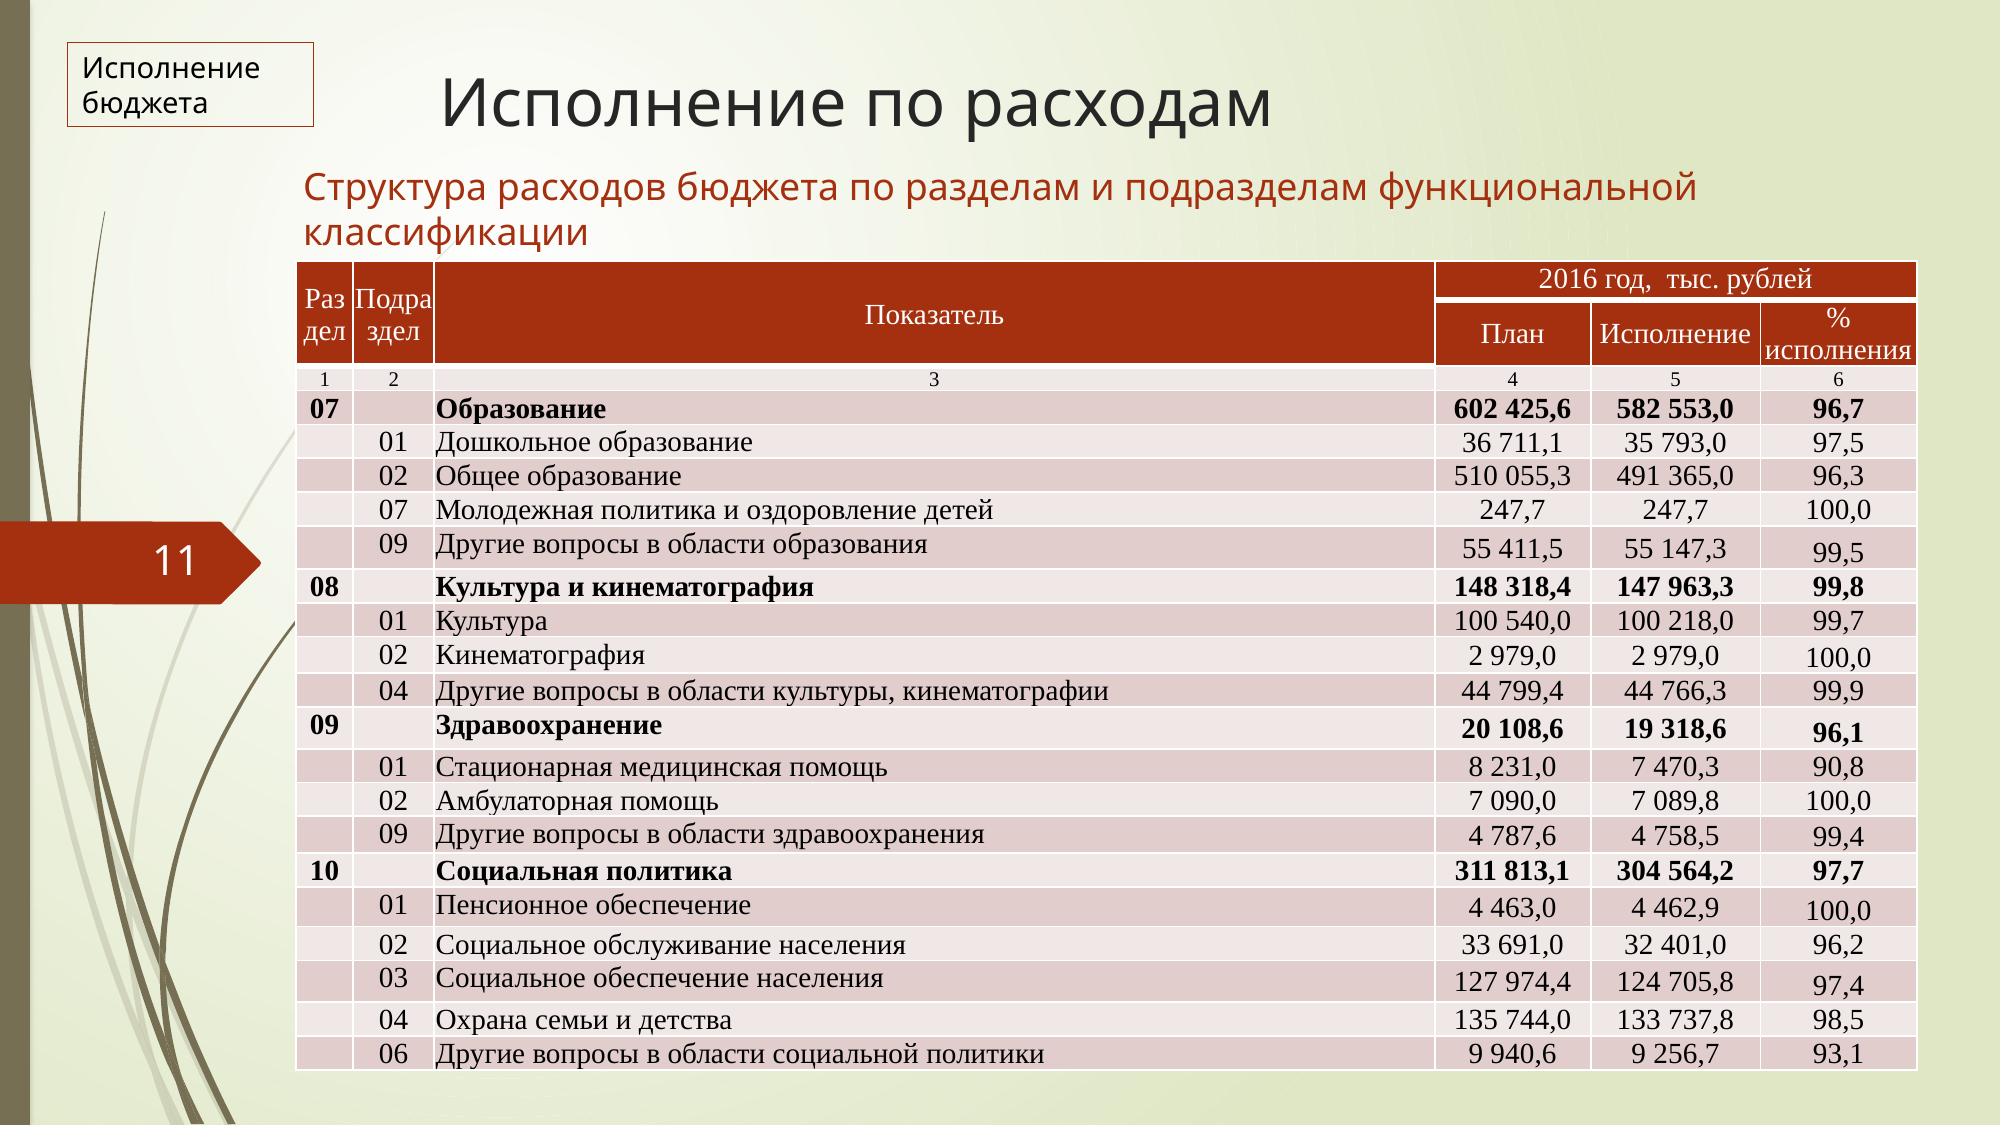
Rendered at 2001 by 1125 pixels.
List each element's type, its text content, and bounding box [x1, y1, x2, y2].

table_cell 304 564,2 [1592, 854, 1760, 886]
text_box Исполнение бюджета [67, 42, 314, 127]
table_cell Другие вопросы в области социальной политики [435, 1037, 1434, 1069]
table_cell 97,7 [1761, 854, 1916, 886]
table_cell 44 799,4 [1436, 674, 1590, 706]
table_cell 4 [1436, 367, 1590, 390]
table_cell 96,2 [1761, 927, 1916, 960]
table_cell 5 [1592, 367, 1760, 390]
table_cell 01 [354, 750, 433, 782]
table_cell 98,5 [1761, 1003, 1916, 1035]
table_cell 247,7 [1436, 493, 1590, 525]
table_cell [297, 888, 352, 926]
table_cell [297, 961, 352, 1001]
table_cell 7 090,0 [1436, 783, 1590, 815]
table_cell [354, 708, 433, 748]
table_cell 99,4 [1761, 817, 1916, 852]
table_cell 02 [354, 927, 433, 960]
table_cell 55 411,5 [1436, 527, 1590, 568]
table_cell 97,4 [1761, 961, 1916, 1001]
table_cell [297, 750, 352, 782]
table_cell 4 787,6 [1436, 817, 1590, 852]
table_cell 100 218,0 [1592, 604, 1760, 636]
table_cell 3 [435, 369, 1434, 390]
table_cell 02 [354, 637, 433, 672]
table_cell 148 318,4 [1436, 570, 1590, 602]
table_cell 09 [354, 817, 433, 852]
table_cell 04 [354, 1003, 433, 1035]
table_cell 02 [354, 459, 433, 491]
table_cell Другие вопросы в области здравоохранения [435, 817, 1434, 852]
table_cell 07 [354, 493, 433, 525]
table_cell 55 147,3 [1592, 527, 1760, 568]
table_cell 96,3 [1761, 459, 1916, 491]
table_cell Социальное обслуживание населения [435, 927, 1434, 960]
table_cell 133 737,8 [1592, 1003, 1760, 1035]
table_cell 2 979,0 [1592, 637, 1760, 672]
table_cell 99,7 [1761, 604, 1916, 636]
table_cell 99,9 [1761, 674, 1916, 706]
table_cell 09 [297, 708, 352, 748]
table_cell 97,5 [1761, 425, 1916, 457]
table_cell 147 963,3 [1592, 570, 1760, 602]
slide_number 11 [87, 532, 216, 592]
table_cell [297, 1037, 352, 1069]
table_cell [297, 527, 352, 568]
table_cell Исполнение [1592, 303, 1760, 365]
table_cell Культура [435, 604, 1434, 636]
table_cell [297, 459, 352, 491]
table_cell 06 [354, 1037, 433, 1069]
table_cell 100 540,0 [1436, 604, 1590, 636]
title Исполнение по расходам [424, 44, 1888, 156]
table_cell 04 [354, 674, 433, 706]
table_cell [297, 493, 352, 525]
table_cell Молодежная политика и оздоровление детей [435, 493, 1434, 525]
table_cell Культура и кинематография [435, 570, 1434, 602]
table_cell 100,0 [1761, 783, 1916, 815]
table_cell Другие вопросы в области культуры, кинематографии [435, 674, 1434, 706]
table_cell [297, 604, 352, 636]
table_cell 124 705,8 [1592, 961, 1760, 1001]
table_cell 01 [354, 888, 433, 926]
table_cell [354, 570, 433, 602]
table_cell Образование [435, 391, 1434, 424]
table_cell Другие вопросы в области образования [435, 527, 1434, 568]
table_cell 44 766,3 [1592, 674, 1760, 706]
table_cell 491 365,0 [1592, 459, 1760, 491]
table_cell 582 553,0 [1592, 391, 1760, 424]
table_cell Дошкольное образование [435, 425, 1434, 457]
table_cell 9 256,7 [1592, 1037, 1760, 1069]
table_cell 7 470,3 [1592, 750, 1760, 782]
table_cell [297, 674, 352, 706]
table_cell 99,8 [1761, 570, 1916, 602]
table_cell 35 793,0 [1592, 425, 1760, 457]
table_cell [354, 854, 433, 886]
table_cell Общее образование [435, 459, 1434, 491]
table_cell 96,7 [1761, 391, 1916, 424]
table_cell 6 [1761, 367, 1916, 390]
table_cell 127 974,4 [1436, 961, 1590, 1001]
table_cell 2 979,0 [1436, 637, 1590, 672]
table_cell [297, 927, 352, 960]
table_cell 247,7 [1592, 493, 1760, 525]
table_cell 07 [297, 391, 352, 424]
table_cell Здравоохранение [435, 708, 1434, 748]
table_cell 96,1 [1761, 708, 1916, 748]
table_cell План [1436, 303, 1590, 365]
table_cell Социальная политика [435, 854, 1434, 886]
table_header Подраздел [354, 262, 433, 363]
table_cell 311 813,1 [1436, 854, 1590, 886]
table_header Раздел [297, 262, 352, 363]
table_cell 100,0 [1761, 888, 1916, 926]
table_cell [297, 425, 352, 457]
table_cell 100,0 [1761, 493, 1916, 525]
table_cell 8 231,0 [1436, 750, 1590, 782]
table_cell 9 940,6 [1436, 1037, 1590, 1069]
table_cell 36 711,1 [1436, 425, 1590, 457]
table_cell [297, 1003, 352, 1035]
table_cell [297, 817, 352, 852]
table_cell 7 089,8 [1592, 783, 1760, 815]
table_header 2016 год, тыс. рублей [1436, 262, 1916, 297]
table_cell 2 [354, 369, 433, 390]
table_cell 33 691,0 [1436, 927, 1590, 960]
table_cell [297, 783, 352, 815]
table_cell 02 [354, 783, 433, 815]
table_cell Стационарная медицинская помощь [435, 750, 1434, 782]
table_cell 510 055,3 [1436, 459, 1590, 491]
table_cell 10 [297, 854, 352, 886]
table_cell 32 401,0 [1592, 927, 1760, 960]
table_cell 08 [297, 570, 352, 602]
table_cell 1 [297, 369, 352, 390]
table_cell 602 425,6 [1436, 391, 1590, 424]
table_cell Социальное обеспечение населения [435, 961, 1434, 1001]
table_cell Амбулаторная помощь [435, 783, 1434, 815]
table_cell 93,1 [1761, 1037, 1916, 1069]
table_cell 4 758,5 [1592, 817, 1760, 852]
table_cell 19 318,6 [1592, 708, 1760, 748]
table_cell 09 [354, 527, 433, 568]
text_box Структура расходов бюджета по разделам и подразделам функциональной классификации [288, 155, 1925, 260]
table_cell 100,0 [1761, 637, 1916, 672]
table_cell 01 [354, 604, 433, 636]
table_cell 4 463,0 [1436, 888, 1590, 926]
table_cell Пенсионное обеспечение [435, 888, 1434, 926]
table_cell 99,5 [1761, 527, 1916, 568]
table_cell [354, 391, 433, 424]
table_header Показатель [435, 262, 1434, 363]
table_cell [297, 637, 352, 672]
table_cell 20 108,6 [1436, 708, 1590, 748]
table_cell 03 [354, 961, 433, 1001]
table_cell Кинематография [435, 637, 1434, 672]
table_cell Охрана семьи и детства [435, 1003, 1434, 1035]
table_cell 135 744,0 [1436, 1003, 1590, 1035]
table_cell 90,8 [1761, 750, 1916, 782]
table_cell 01 [354, 425, 433, 457]
table_cell 4 462,9 [1592, 888, 1760, 926]
table_cell % исполнения [1761, 303, 1916, 365]
